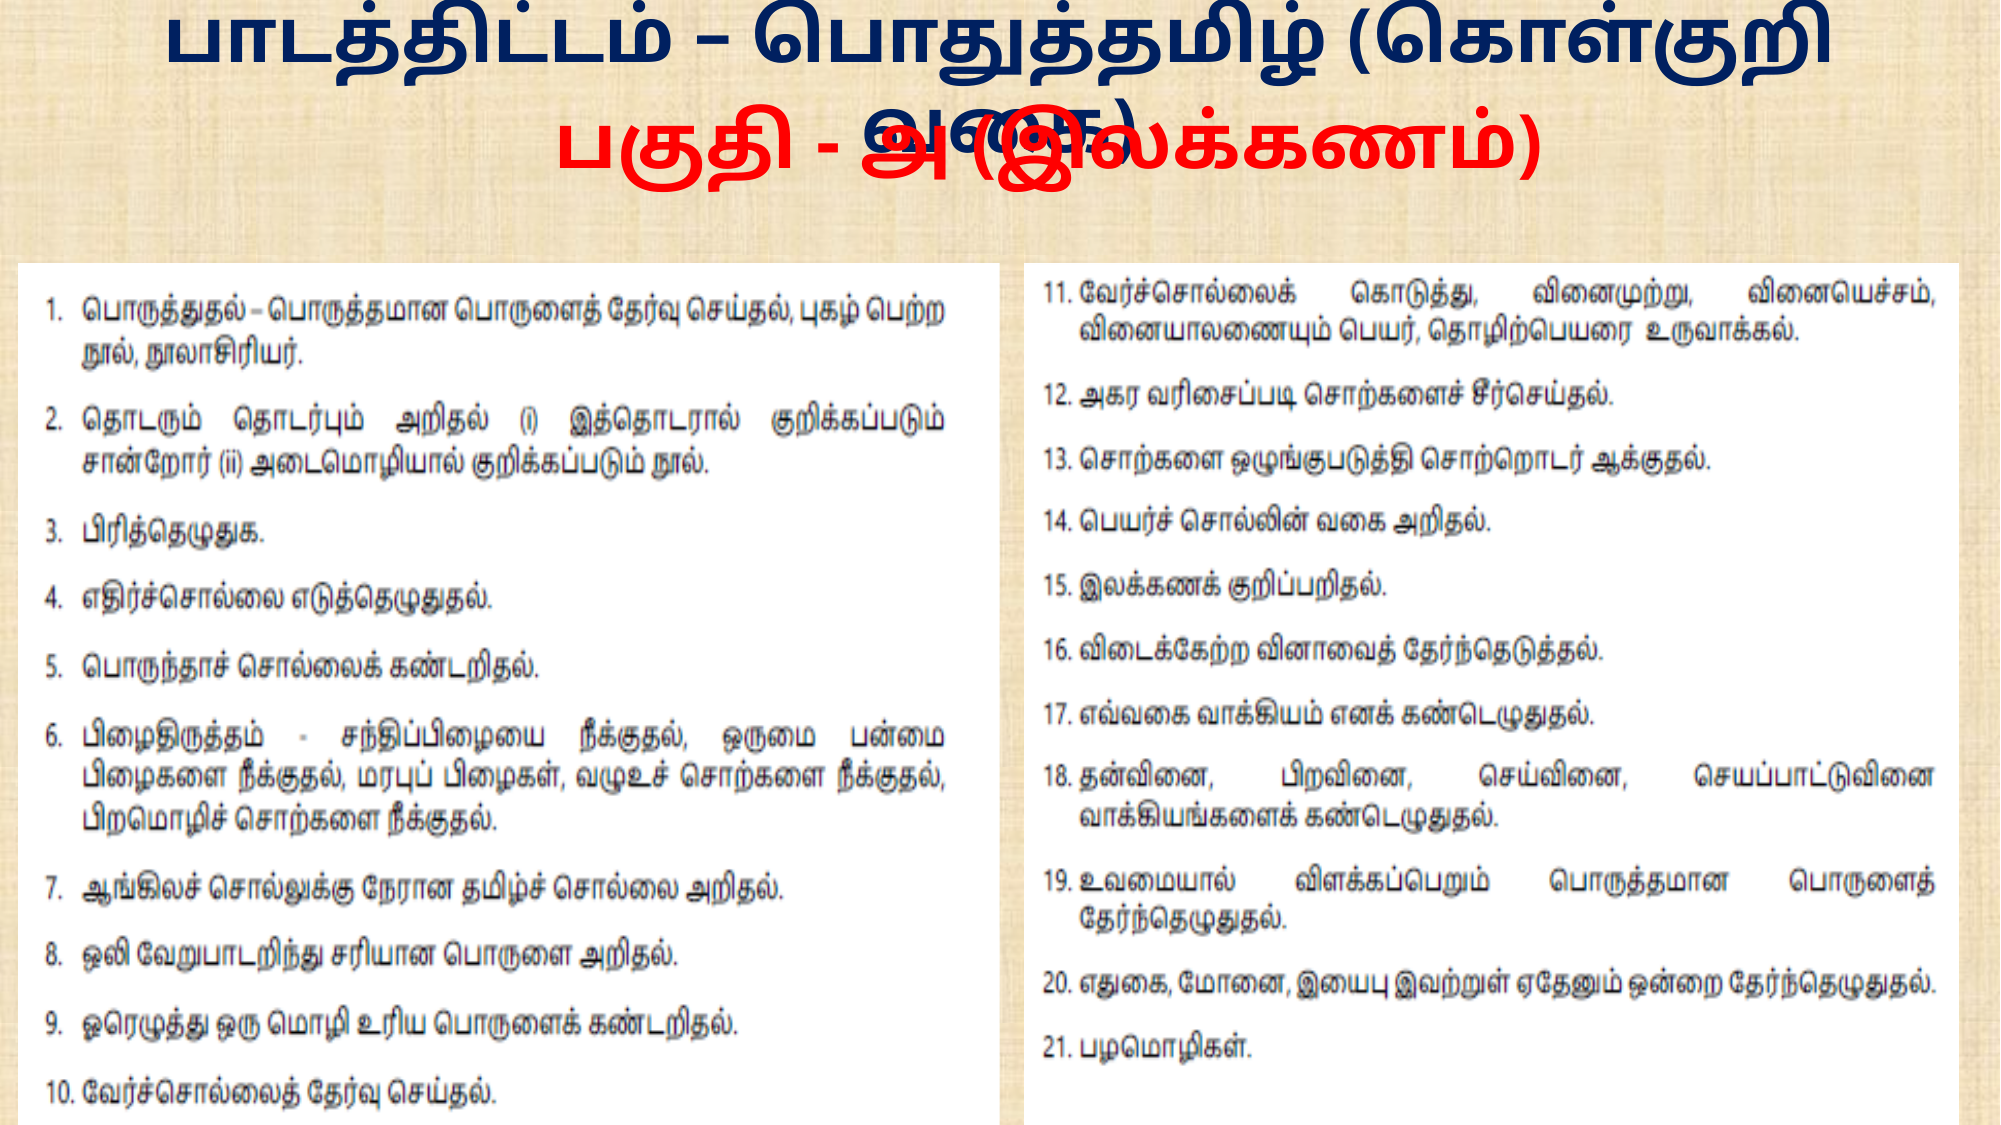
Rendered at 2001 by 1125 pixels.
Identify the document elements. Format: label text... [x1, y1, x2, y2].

picture [18, 263, 1000, 1125]
text_box பாடத்திட்டம் – பொதுத்தமிழ் (கொள்குறி வகை) [90, 0, 1910, 176]
text_box பகுதி - அ (இலக்கணம்) [139, 86, 1959, 192]
picture [1024, 263, 1959, 1125]
